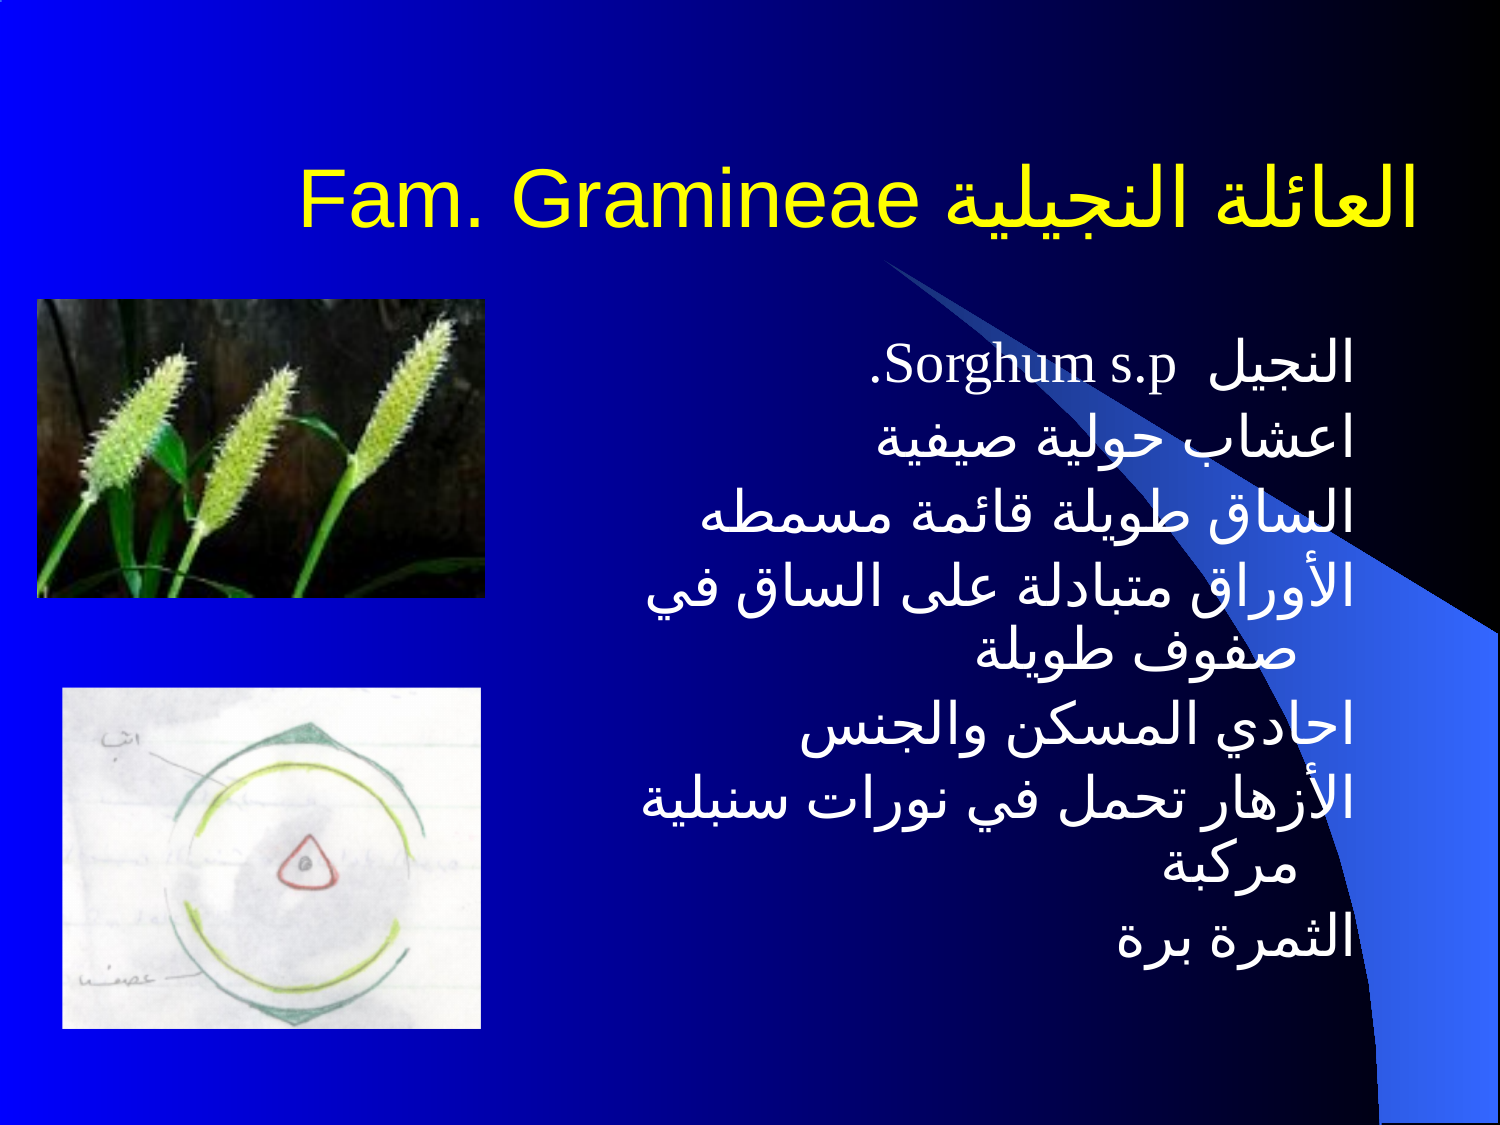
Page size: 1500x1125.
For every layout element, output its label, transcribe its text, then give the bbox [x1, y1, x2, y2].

title العائلة النجيلية Fam. Gramineae [111, 99, 1438, 288]
picture [37, 299, 486, 598]
picture [63, 648, 480, 1068]
list النجيل Sorghum s.p. اعشاب حولية صيفية الساق طويلة قائمة مسمطه الأوراق متبادلة على الساق في صفوف طويلة احادي المسكن والجنس الأزهار تحمل في نورات سنبلية مركبة الثمرة برة [499, 324, 1388, 1001]
